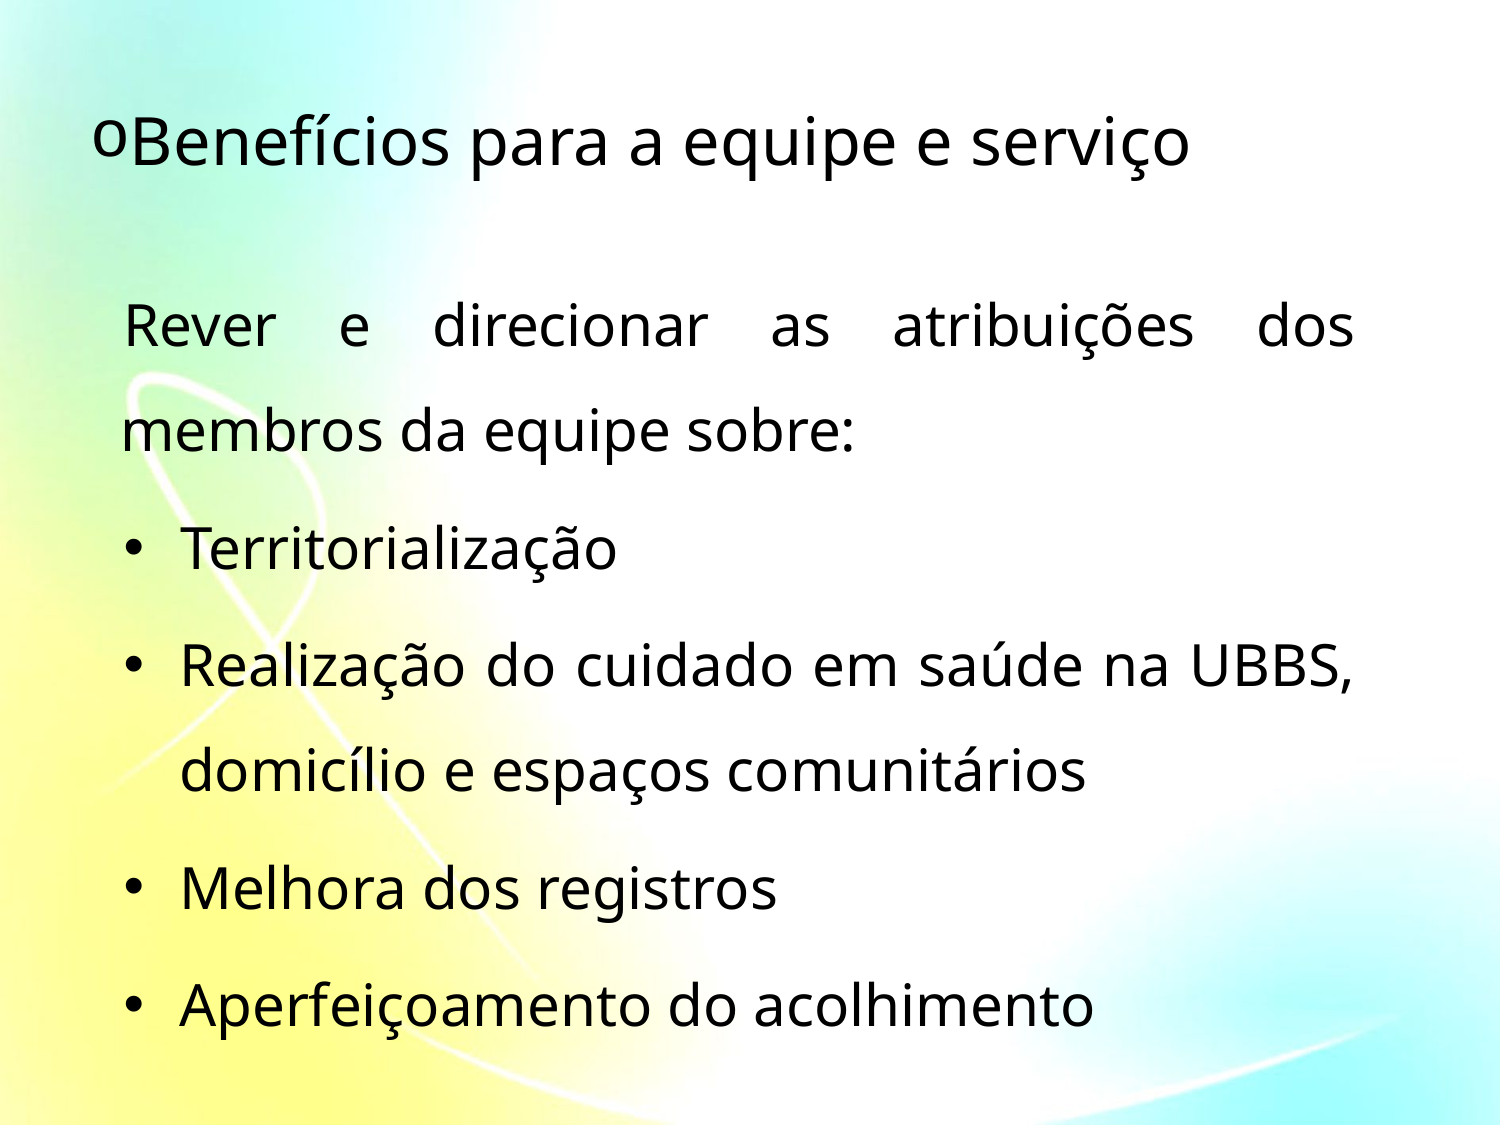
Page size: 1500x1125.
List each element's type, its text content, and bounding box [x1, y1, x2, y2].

title Benefícios para a equipe e serviço [74, 44, 1426, 233]
list Rever e direcionar as atribuições dos membros da equipe sobre: Territorialização Realização do cuidado em saúde na UBBS, domicílio e espaços comunitários Melhora dos registros Aperfeiçoamento do acolhimento [105, 245, 1372, 1067]
picture [0, 0, 1500, 1125]
